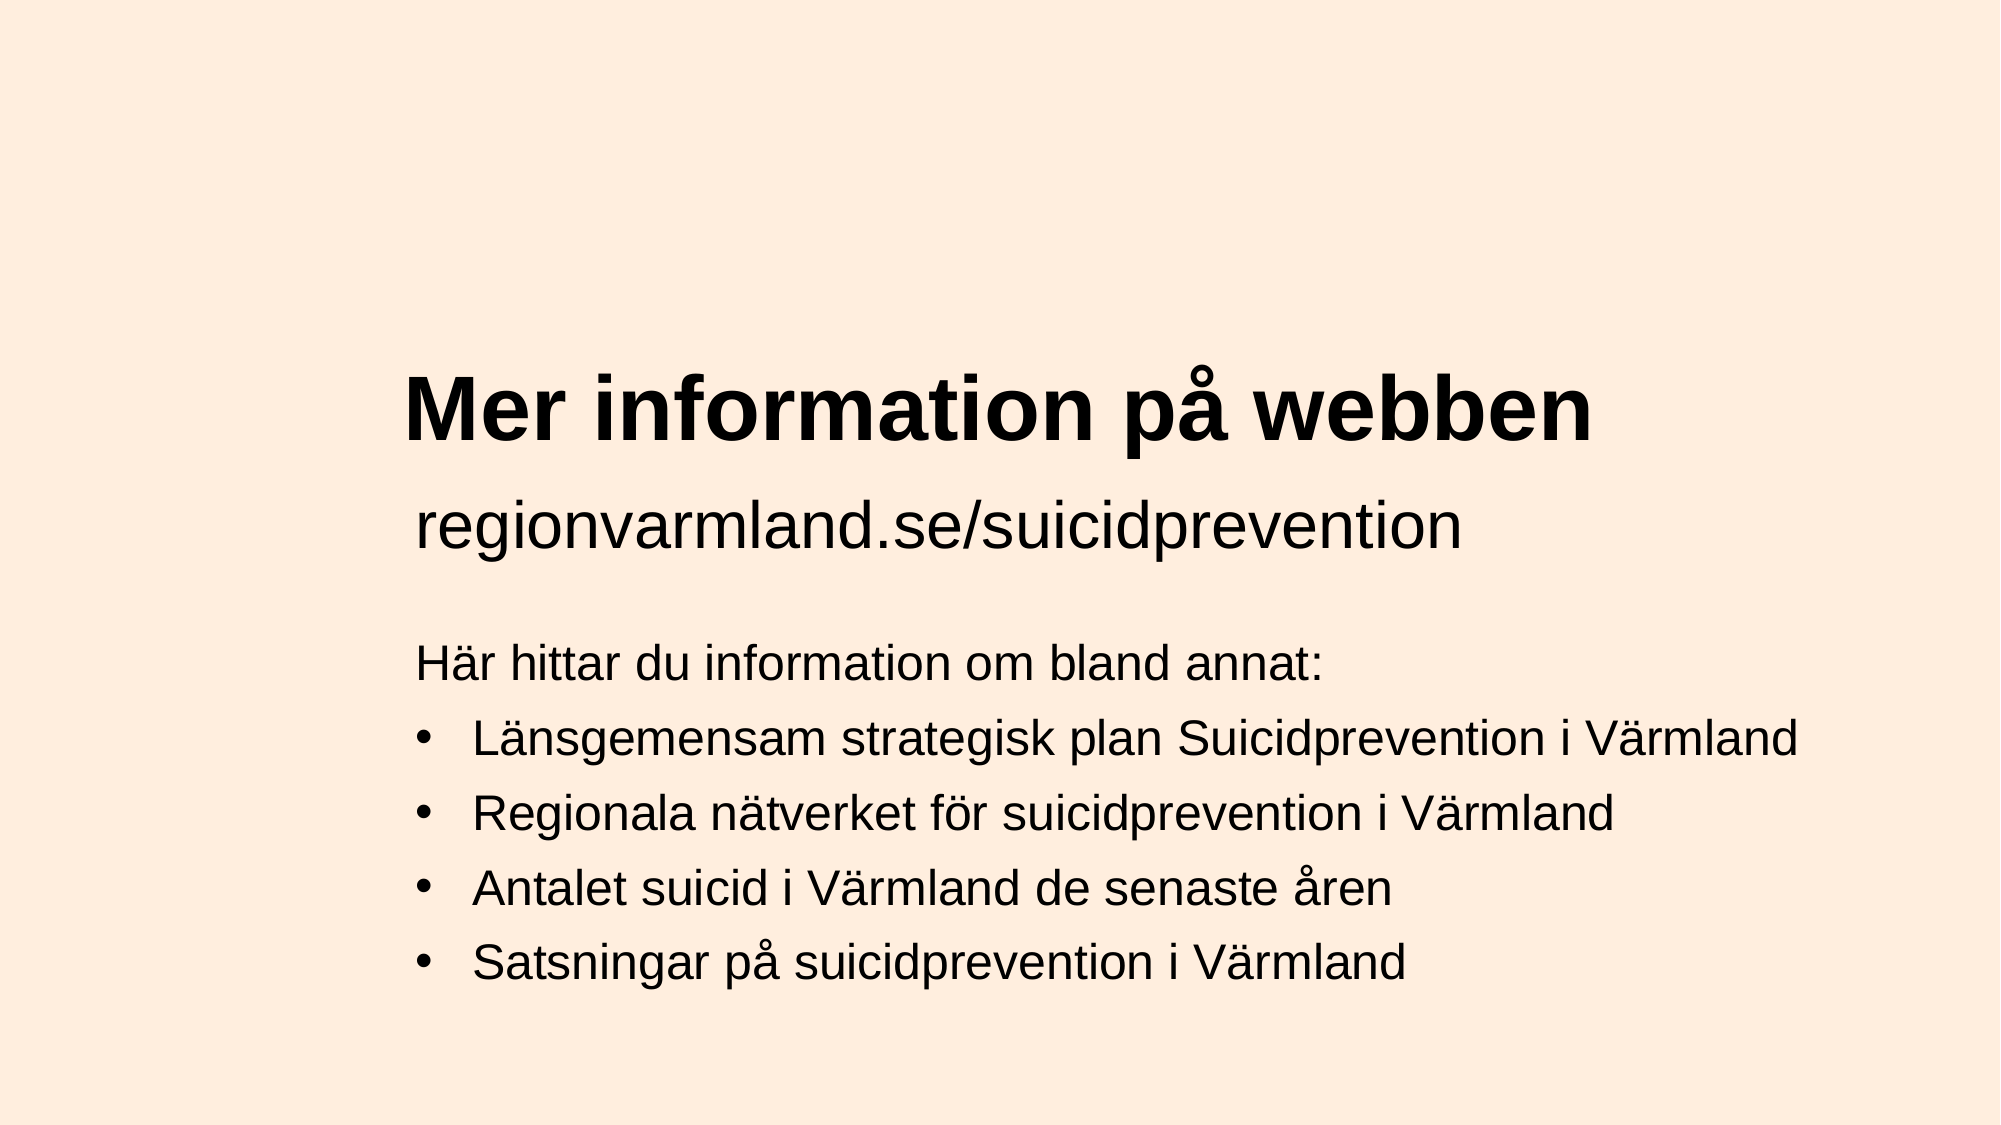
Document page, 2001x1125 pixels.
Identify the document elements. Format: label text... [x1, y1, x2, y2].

list regionvarmland.se/suicidprevention Här hittar du information om bland annat: Länsgemensam strategisk plan Suicidprevention i Värmland Regionala nätverket för suicidprevention i Värmland Antalet suicid i Värmland de senaste åren Satsningar på suicidprevention i Värmland [400, 483, 1835, 613]
list Mer information på webben [0, 353, 2000, 483]
